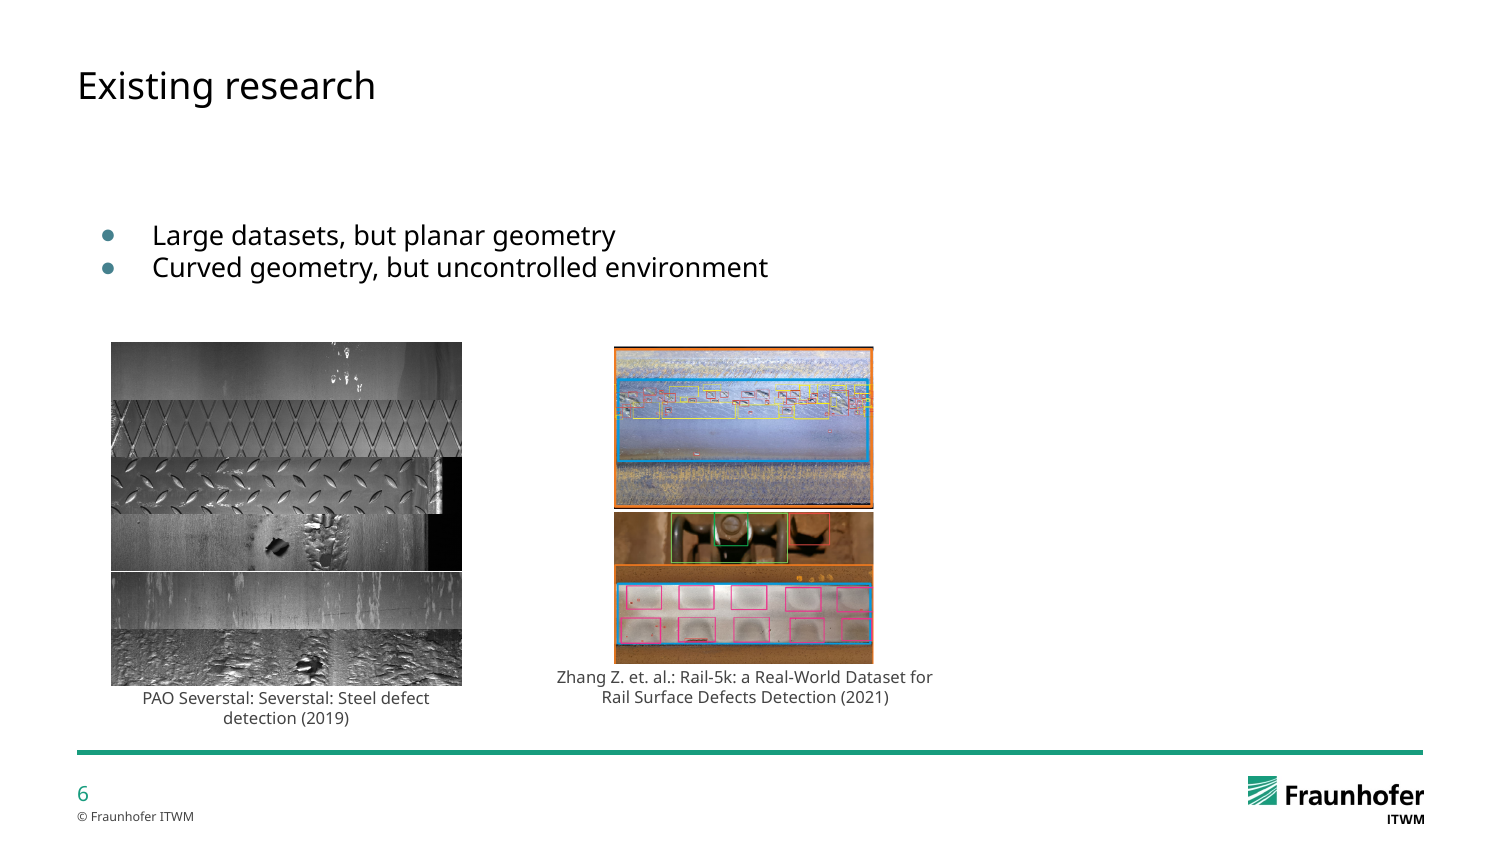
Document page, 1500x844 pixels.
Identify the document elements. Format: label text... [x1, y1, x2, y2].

picture [110, 342, 462, 686]
text_box Zhang Z. et. al.: Rail-5k: a Real-World Dataset for Rail Surface Defects Detection (2021) [525, 651, 965, 722]
list Large datasets, but planar geometry Curved geometry, but uncontrolled environment [77, 218, 1424, 693]
text_box PAO Severstal: Severstal: Steel defect detection (2019) [66, 672, 506, 743]
picture [613, 342, 877, 665]
title Existing research [77, 62, 1424, 204]
picture [1248, 776, 1424, 824]
